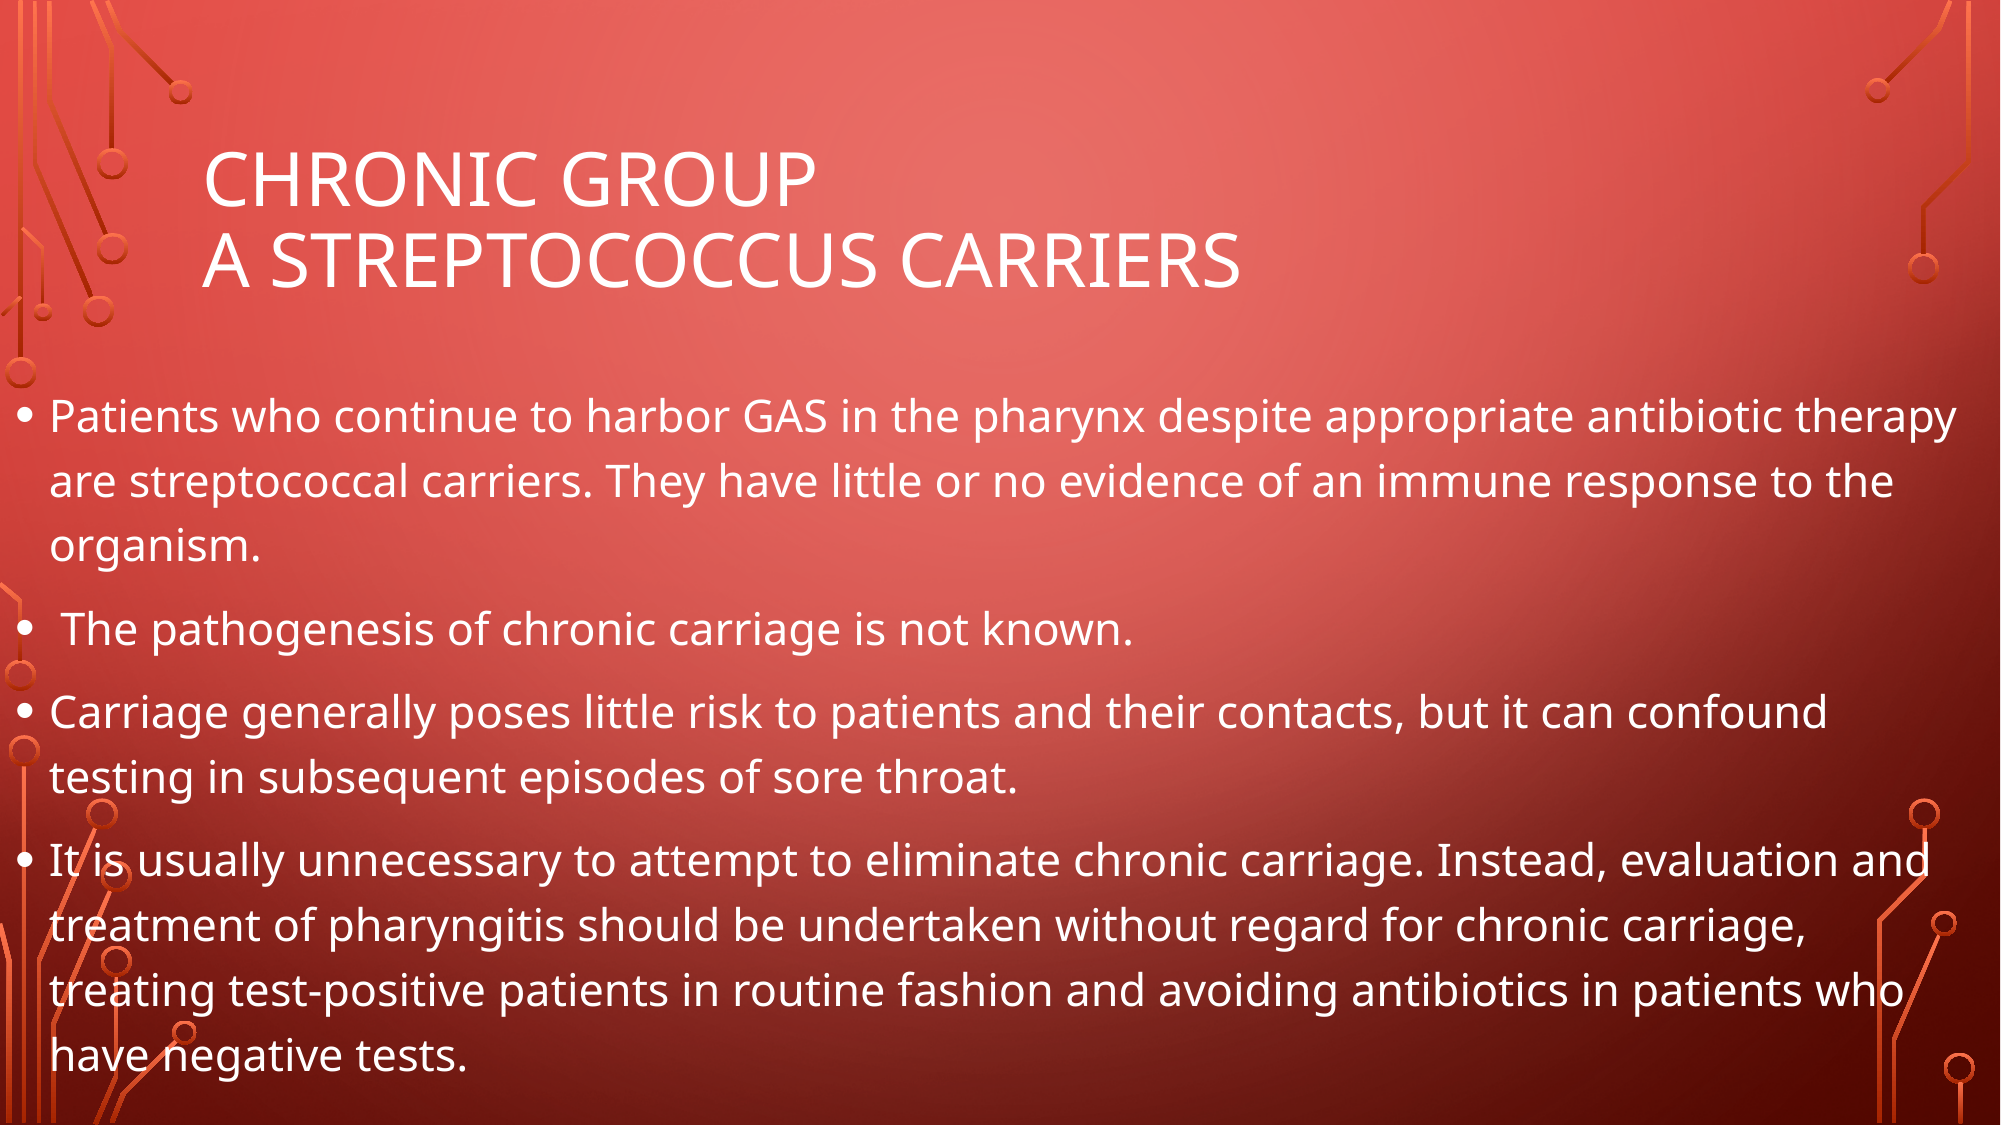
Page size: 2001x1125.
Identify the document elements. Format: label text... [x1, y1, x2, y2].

list Patients who continue to harbor GAS in the pharynx despite appropriate antibiotic therapy are streptococcal carriers. They have little or no evidence of an immune response to the organism. The pathogenesis of chronic carriage is not known. Carriage generally poses little risk to patients and their contacts, but it can confound testing in subsequent episodes of sore throat. It is usually unnecessary to attempt to eliminate chronic carriage. Instead, evaluation and treatment of pharyngitis should be undertaken without regard for chronic carriage, treating test-positive patients in routine fashion and avoiding antibiotics in patients who have negative tests. [0, 369, 2000, 1089]
title CHRONIC GROUP A STREPTOCOCCUS CARRIERS [187, 101, 1813, 344]
